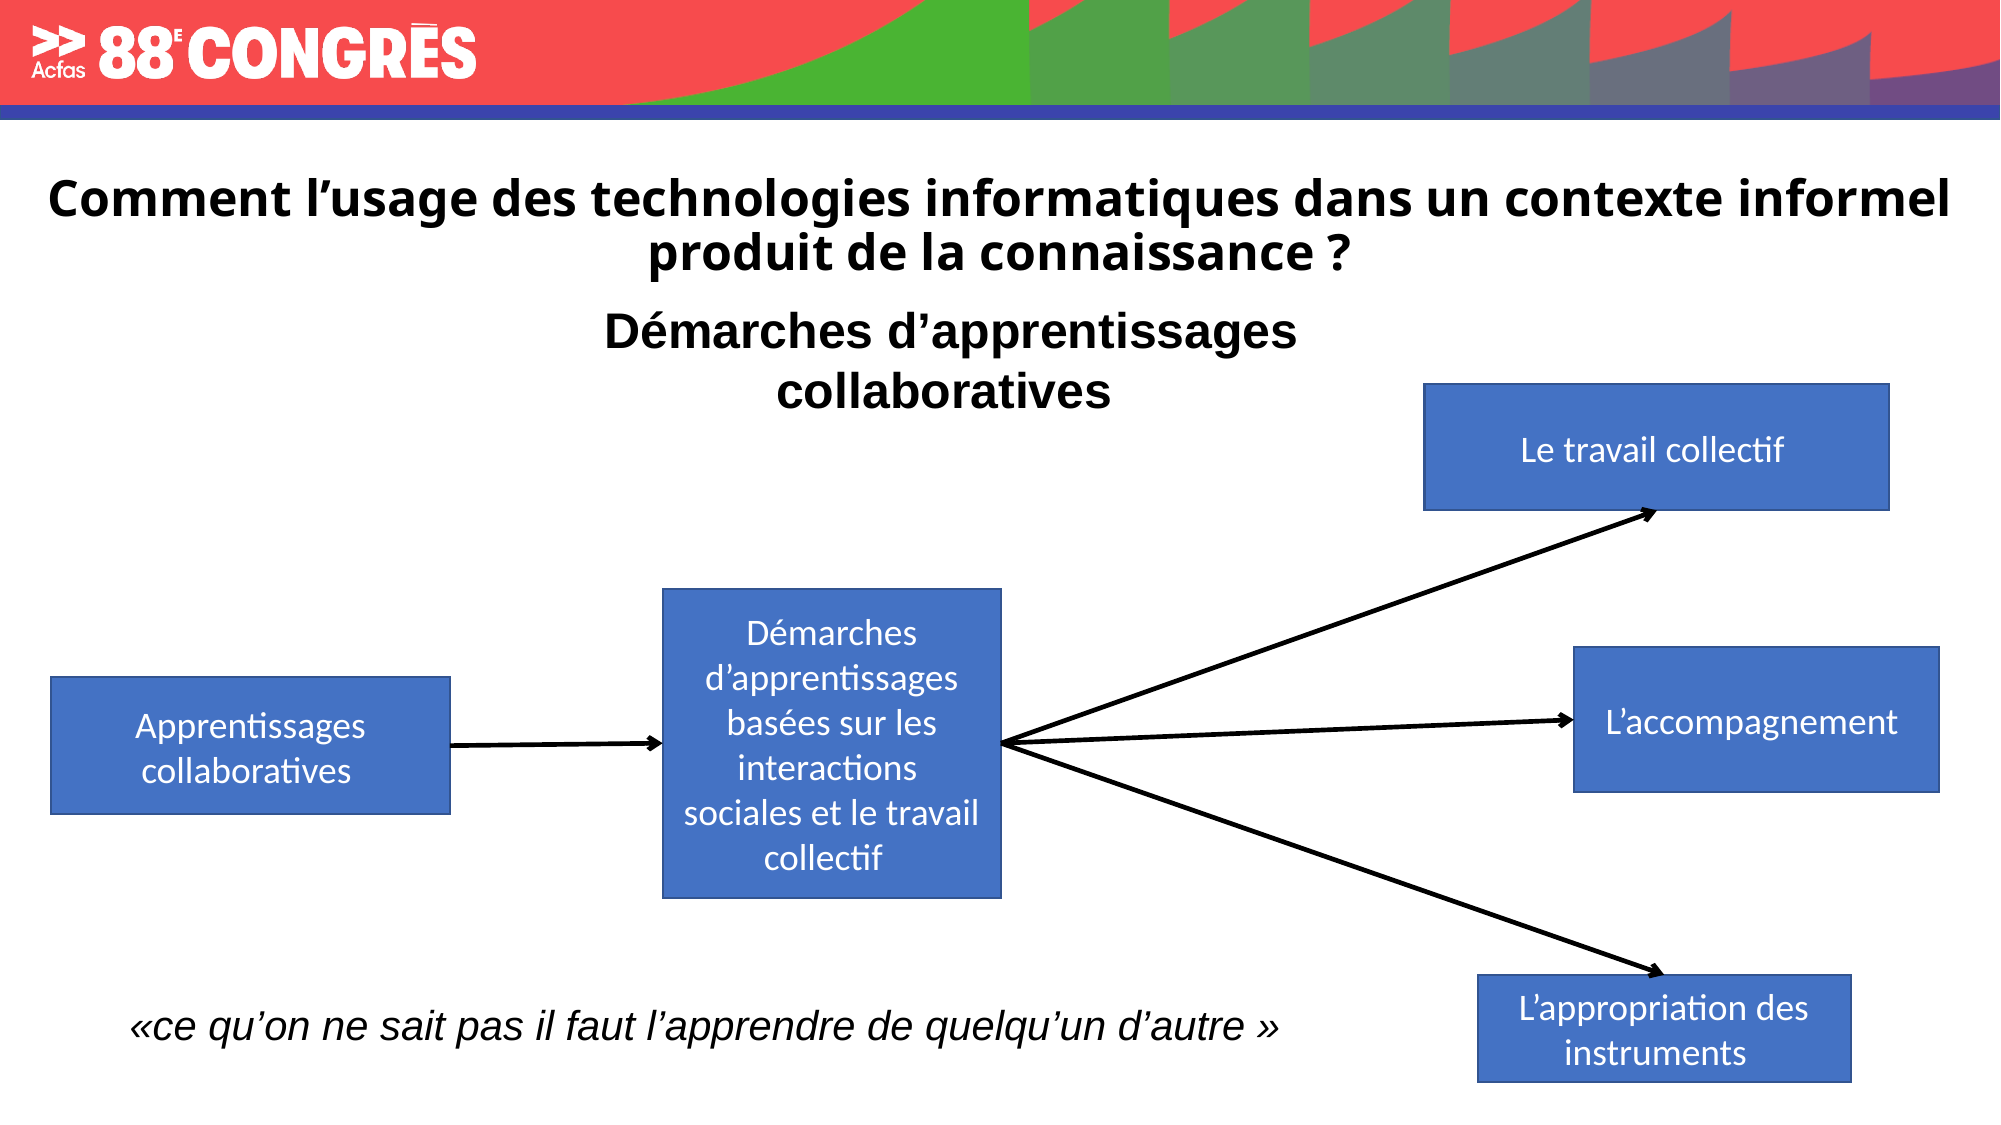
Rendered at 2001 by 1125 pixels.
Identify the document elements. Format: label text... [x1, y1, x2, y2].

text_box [1000, 719, 1574, 744]
text_box «ce qu’on ne sait pas il faut l’apprendre de quelqu’un d’autre » [114, 991, 1308, 1056]
text_box Le travail collectif [1423, 383, 1890, 511]
picture [0, 0, 2000, 105]
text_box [1000, 510, 1657, 743]
text_box Démarches d’apprentissages basées sur les interactions sociales et le travail collectif [662, 588, 1001, 899]
text_box Démarches d’apprentissages collaboratives [443, 291, 1460, 427]
text_box Apprentissages collaboratives [50, 676, 451, 815]
text_box L’accompagnement [1657, 646, 1940, 793]
text_box Comment l’usage des technologies informatiques dans un contexte informel produit de la connaissance ? [0, 166, 2000, 317]
text_box L’appropriation des instruments [1477, 974, 1852, 1083]
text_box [1001, 743, 1665, 975]
text_box [0, 105, 2000, 120]
